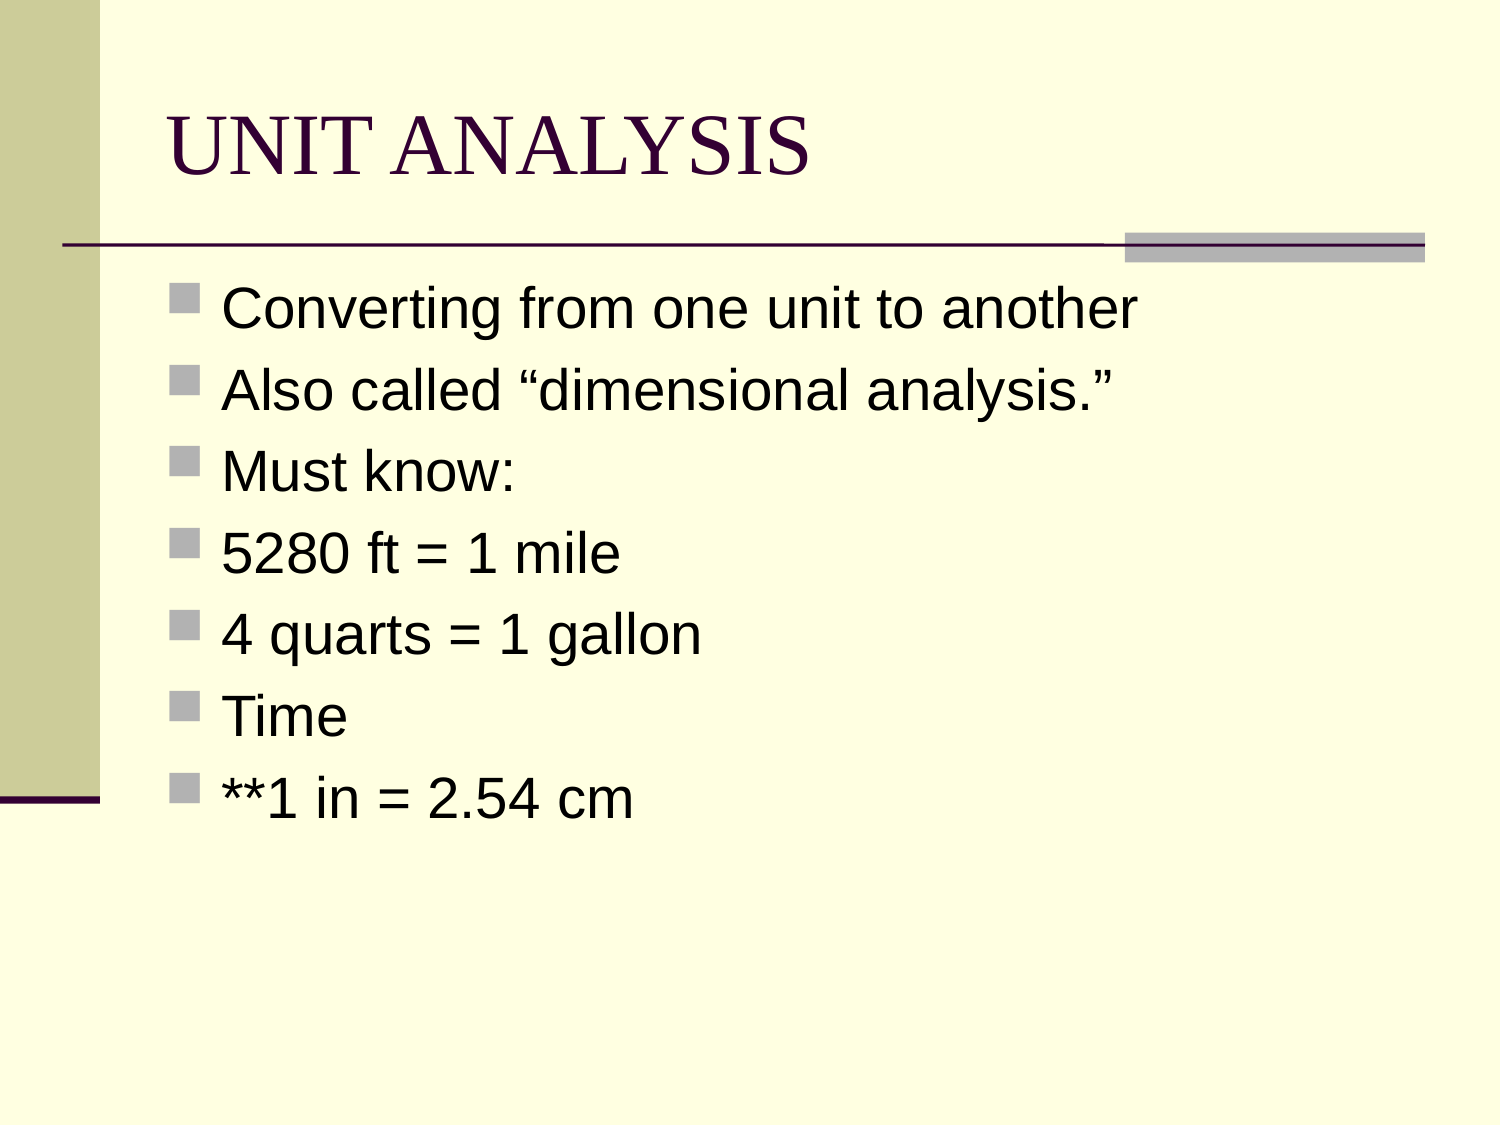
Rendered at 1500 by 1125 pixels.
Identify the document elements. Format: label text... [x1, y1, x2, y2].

title UNIT ANALYSIS [150, 45, 1425, 234]
list Converting from one unit to another Also called “dimensional analysis.” Must know: 5280 ft = 1 mile 4 quarts = 1 gallon Time **1 in = 2.54 cm [150, 262, 1425, 1006]
